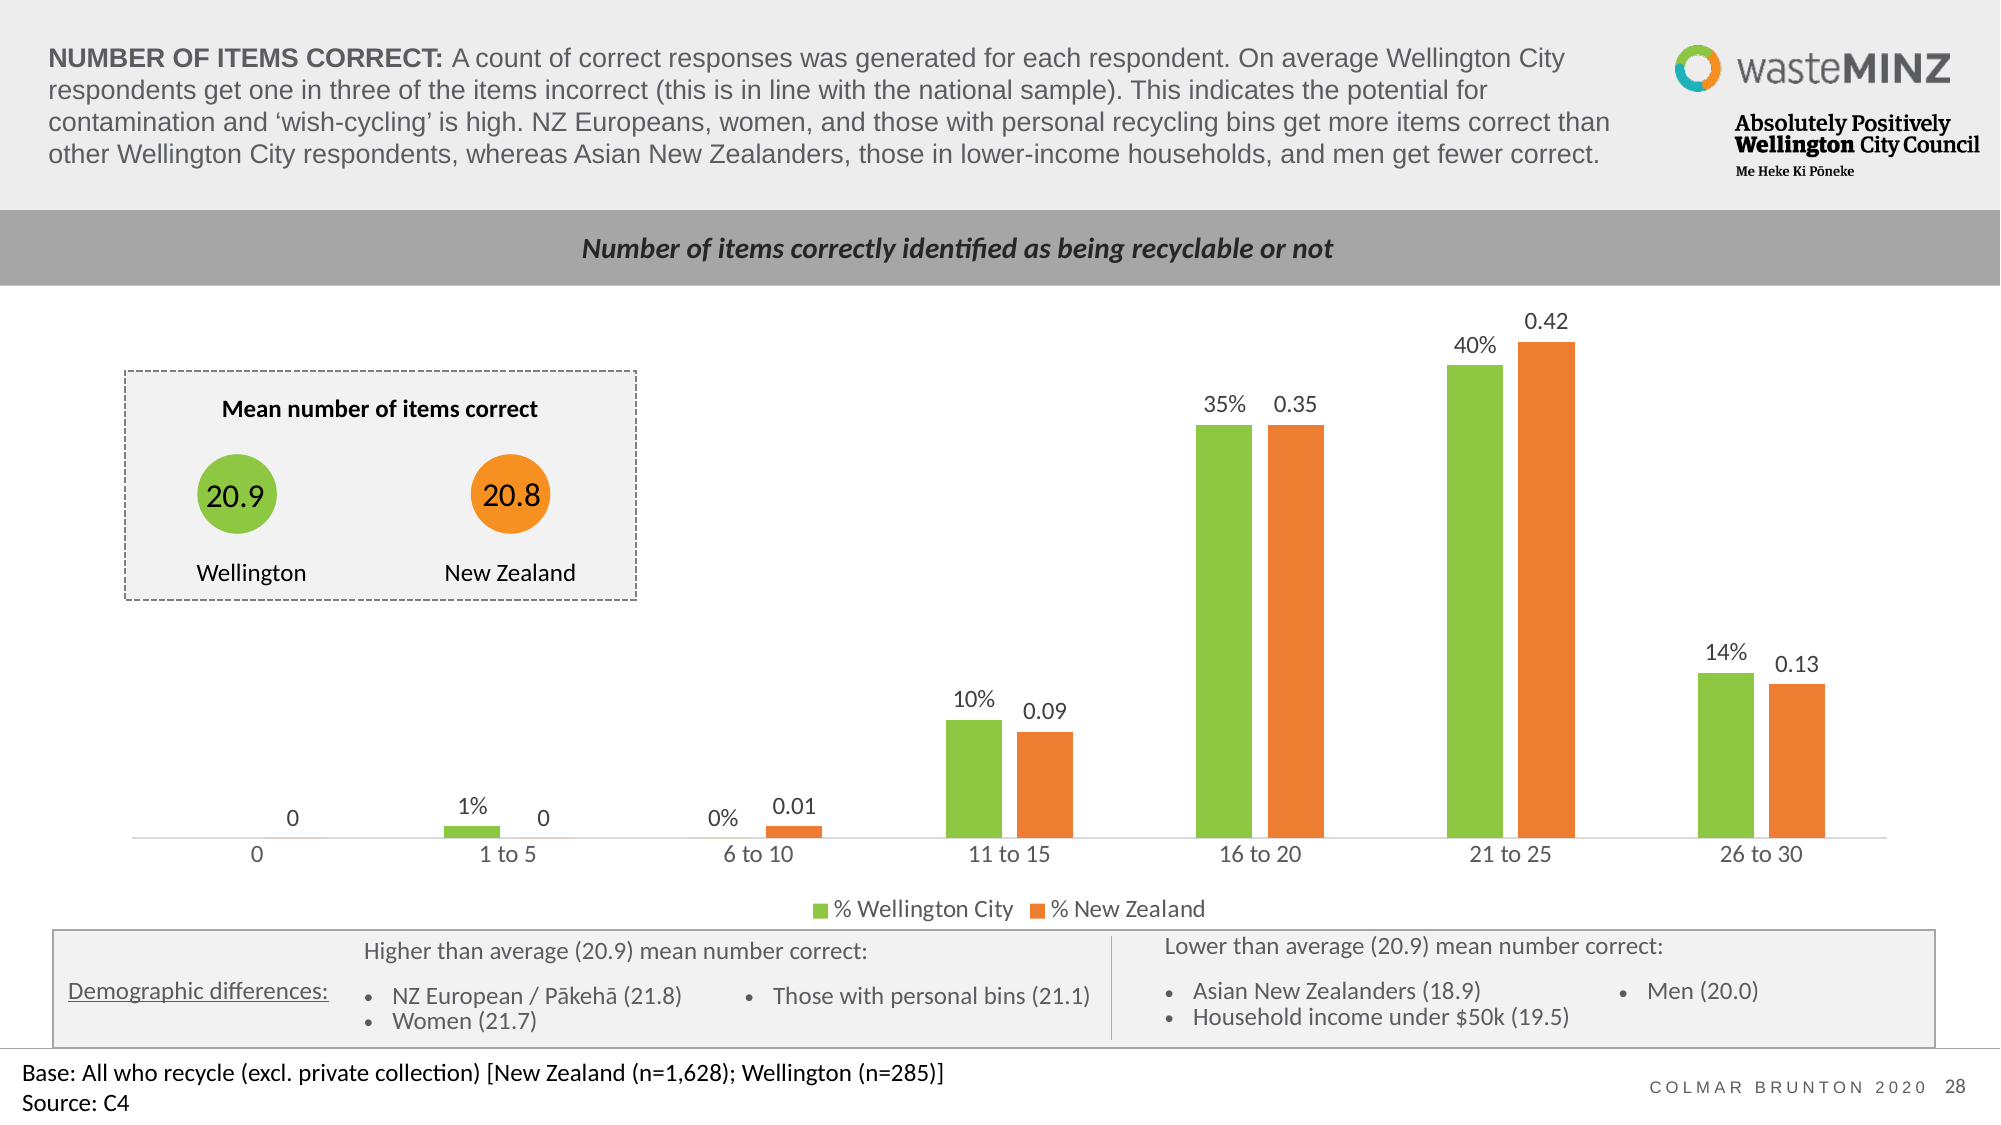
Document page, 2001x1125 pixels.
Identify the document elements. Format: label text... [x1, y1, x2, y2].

text_box Demographic differences: [52, 929, 1150, 1049]
table_cell NZ European / Pākehā (21.8) Women (21.7) [349, 978, 730, 1053]
table_cell Those with personal bins (21.1) [730, 978, 1111, 1053]
table_header Higher than average (20.9) mean number correct: [349, 933, 1111, 978]
picture [1734, 113, 1980, 176]
picture [1677, 35, 1966, 100]
title NUMBER OF ITEMS CORRECT: A count of correct responses was generated for each respondent. On average Wellington City respondents get one in three of the items incorrect (this is in line with the national sample). This indicates the potential for contamination and ‘wish-cycling’ is high. NZ Europeans, women, and those with personal recycling bins get more items correct than other Wellington City respondents, whereas Asian New Zealanders, those in lower-income households, and men get fewer correct. [33, 22, 1677, 187]
chart [95, 293, 1924, 930]
text_box Number of items correctly identified as being recyclable or not [224, 222, 1692, 272]
text_box [0, 209, 2000, 287]
table_cell Asian New Zealanders (18.9) Household income under $50k (19.5) [1150, 974, 1604, 1049]
table_header Lower than average (20.9) mean number correct: [1150, 929, 2000, 974]
table_cell Men (20.0) [1604, 974, 2000, 1049]
text_box Base: All who recycle (excl. private collection) [New Zealand (n=1,628); Wellington (n=285)] Source: C4 [7, 1049, 1469, 1124]
